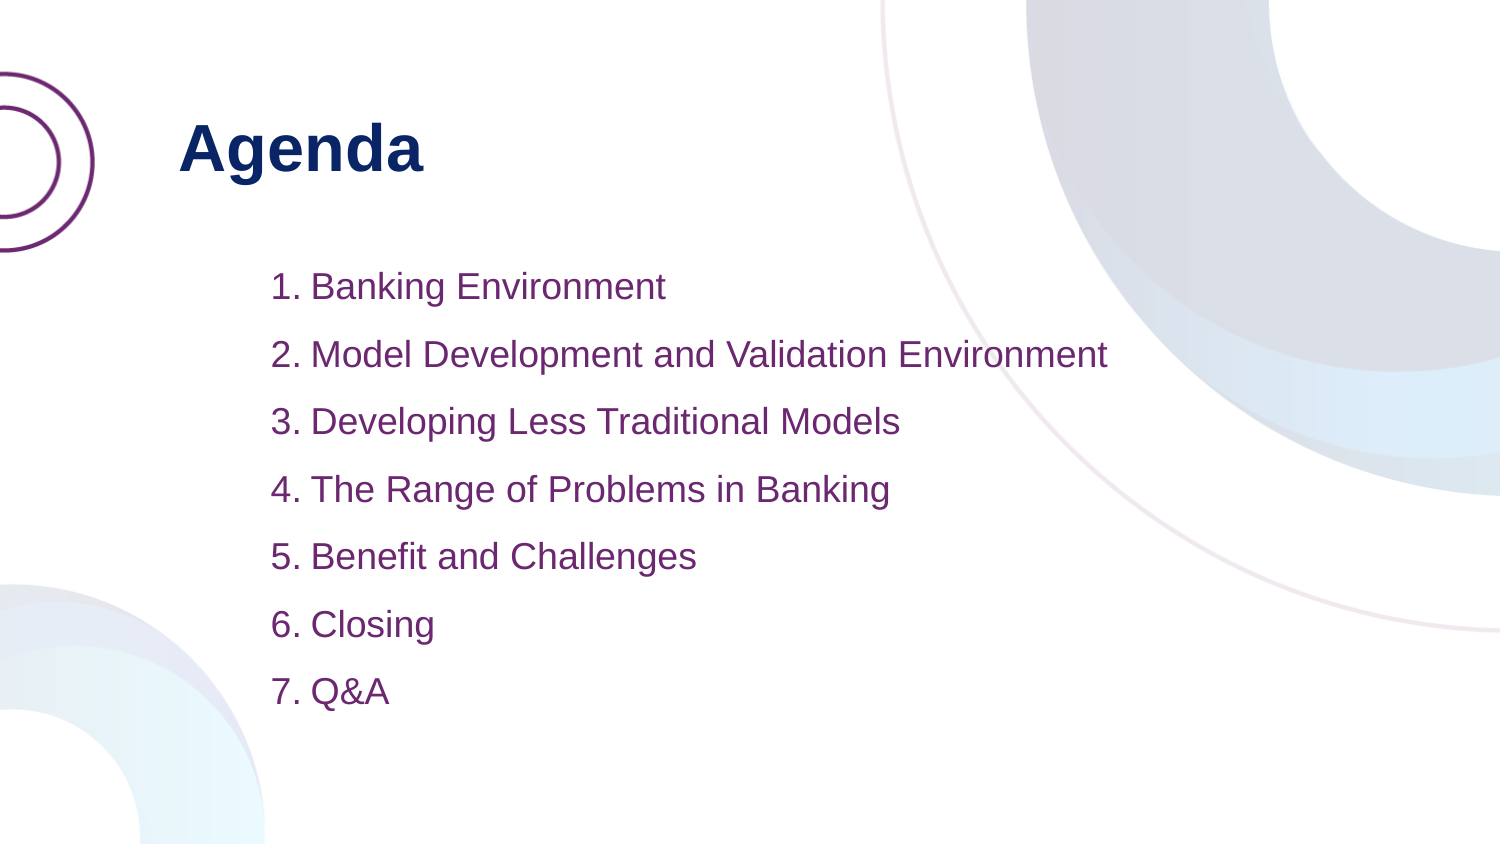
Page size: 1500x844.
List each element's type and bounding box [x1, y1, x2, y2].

list [0, 0, 1500, 844]
